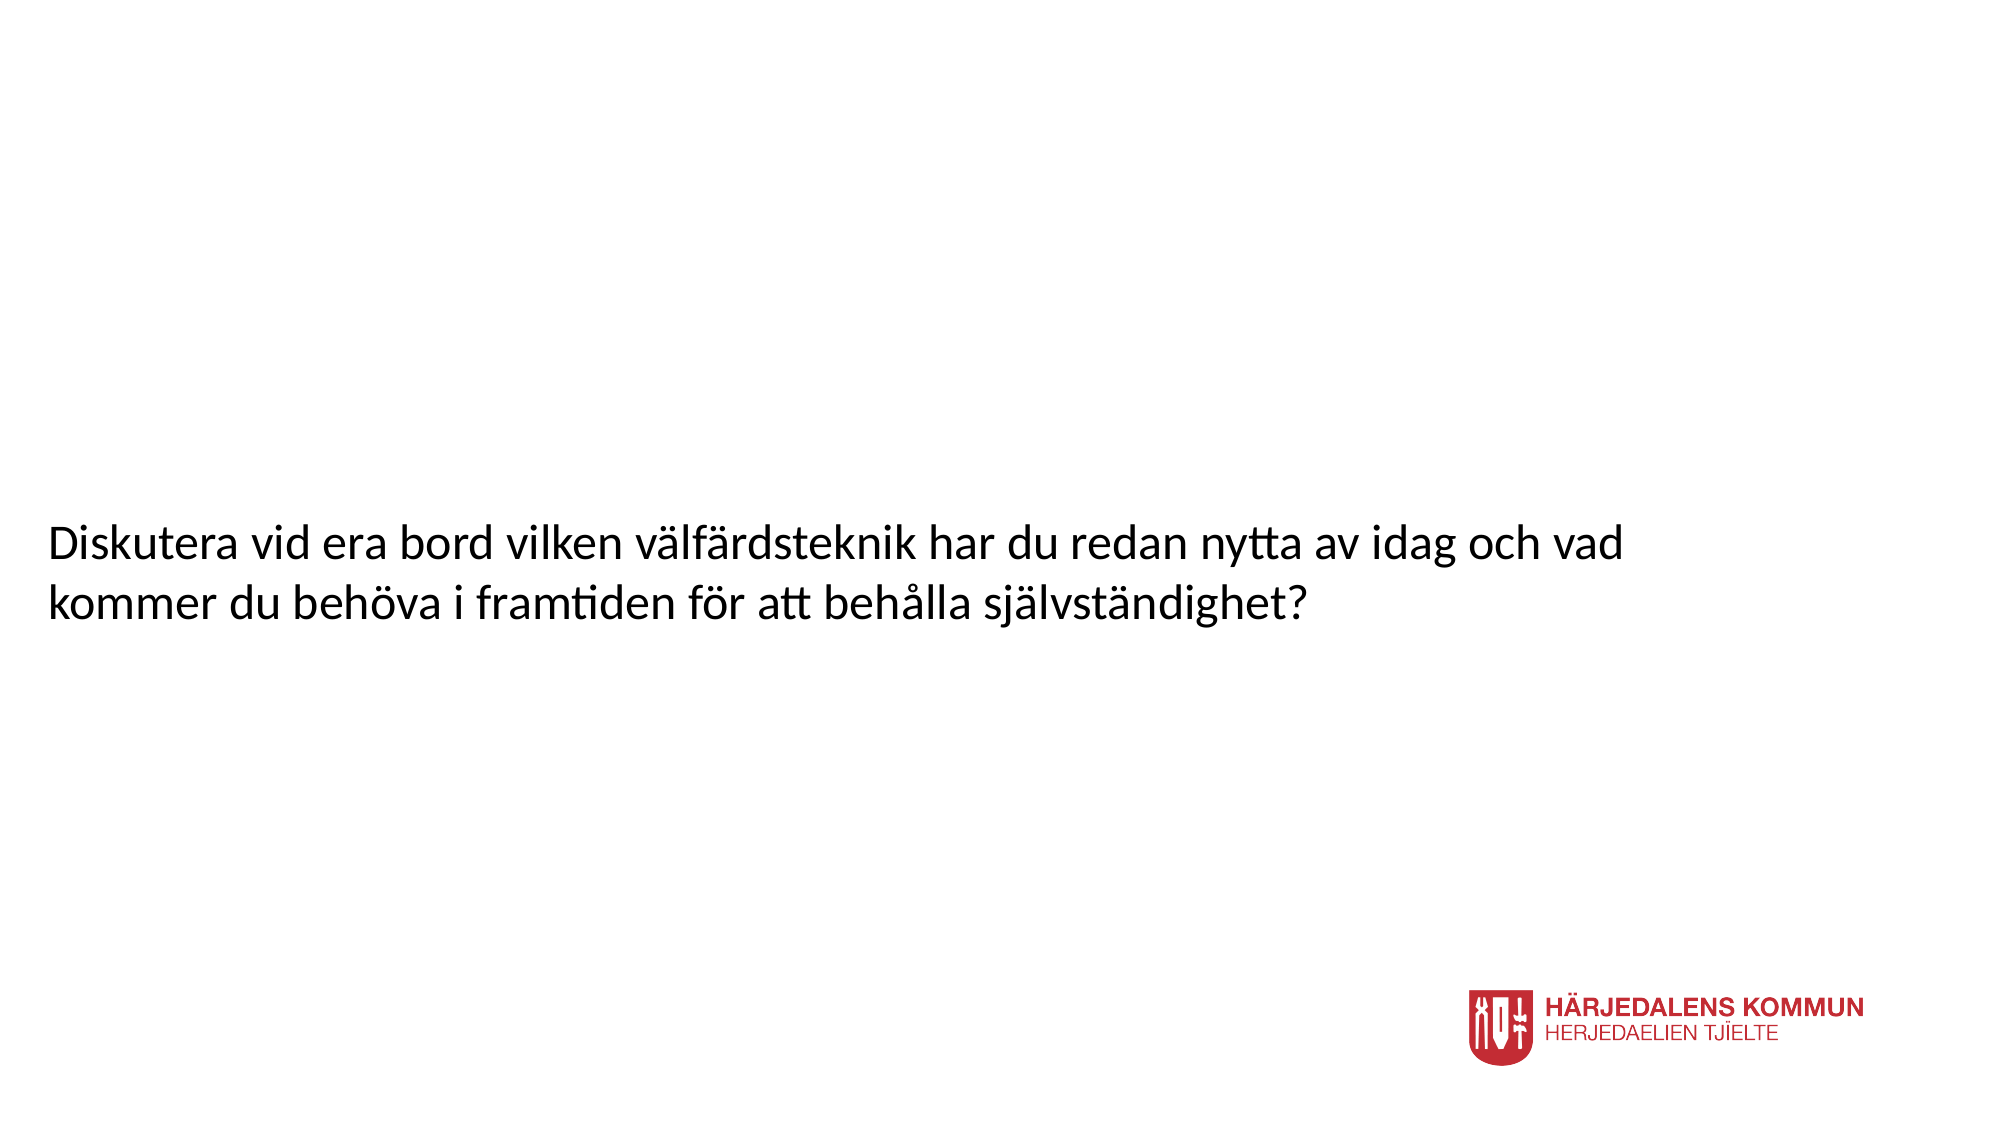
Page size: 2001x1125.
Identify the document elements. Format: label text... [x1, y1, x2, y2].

text_box Diskutera vid era bord vilken välfärdsteknik har du redan nytta av idag och vad kommer du behöva i framtiden för att behålla självständighet? [33, 502, 1689, 637]
picture [1469, 990, 1863, 1066]
